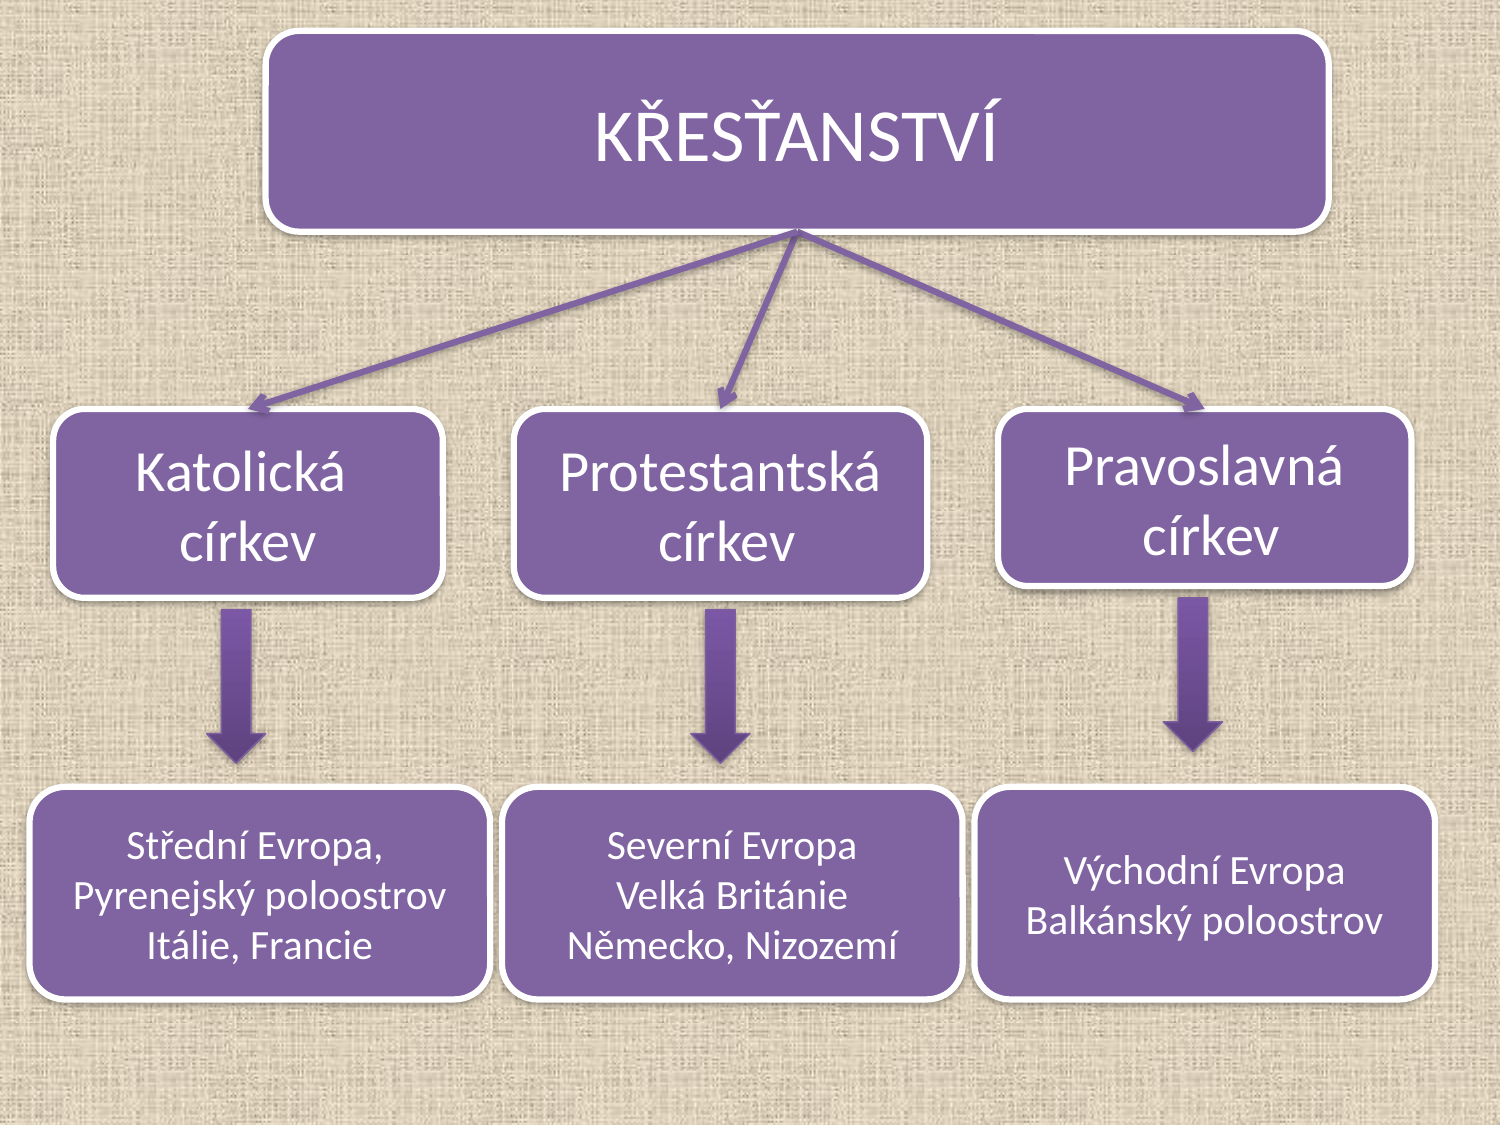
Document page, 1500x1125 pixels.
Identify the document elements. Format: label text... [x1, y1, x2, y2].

text_box Severní Evropa Velká Británie Německo, Nizozemí [498, 783, 966, 1003]
text_box Protestantská církev [510, 417, 931, 602]
text_box [690, 608, 751, 764]
text_box KŘESŤANSTVÍ [262, 27, 1332, 235]
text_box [799, 231, 1205, 410]
text_box [205, 608, 267, 764]
text_box Východní Evropa Balkánský poloostrov [971, 783, 1439, 1003]
text_box Katolická církev [49, 405, 447, 602]
text_box Střední Evropa, Pyrenejský poloostrov Itálie, Francie [26, 783, 494, 1003]
text_box Pravoslavná církev [994, 405, 1415, 590]
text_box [247, 231, 798, 410]
text_box [1162, 597, 1224, 752]
picture [0, 0, 1500, 1125]
